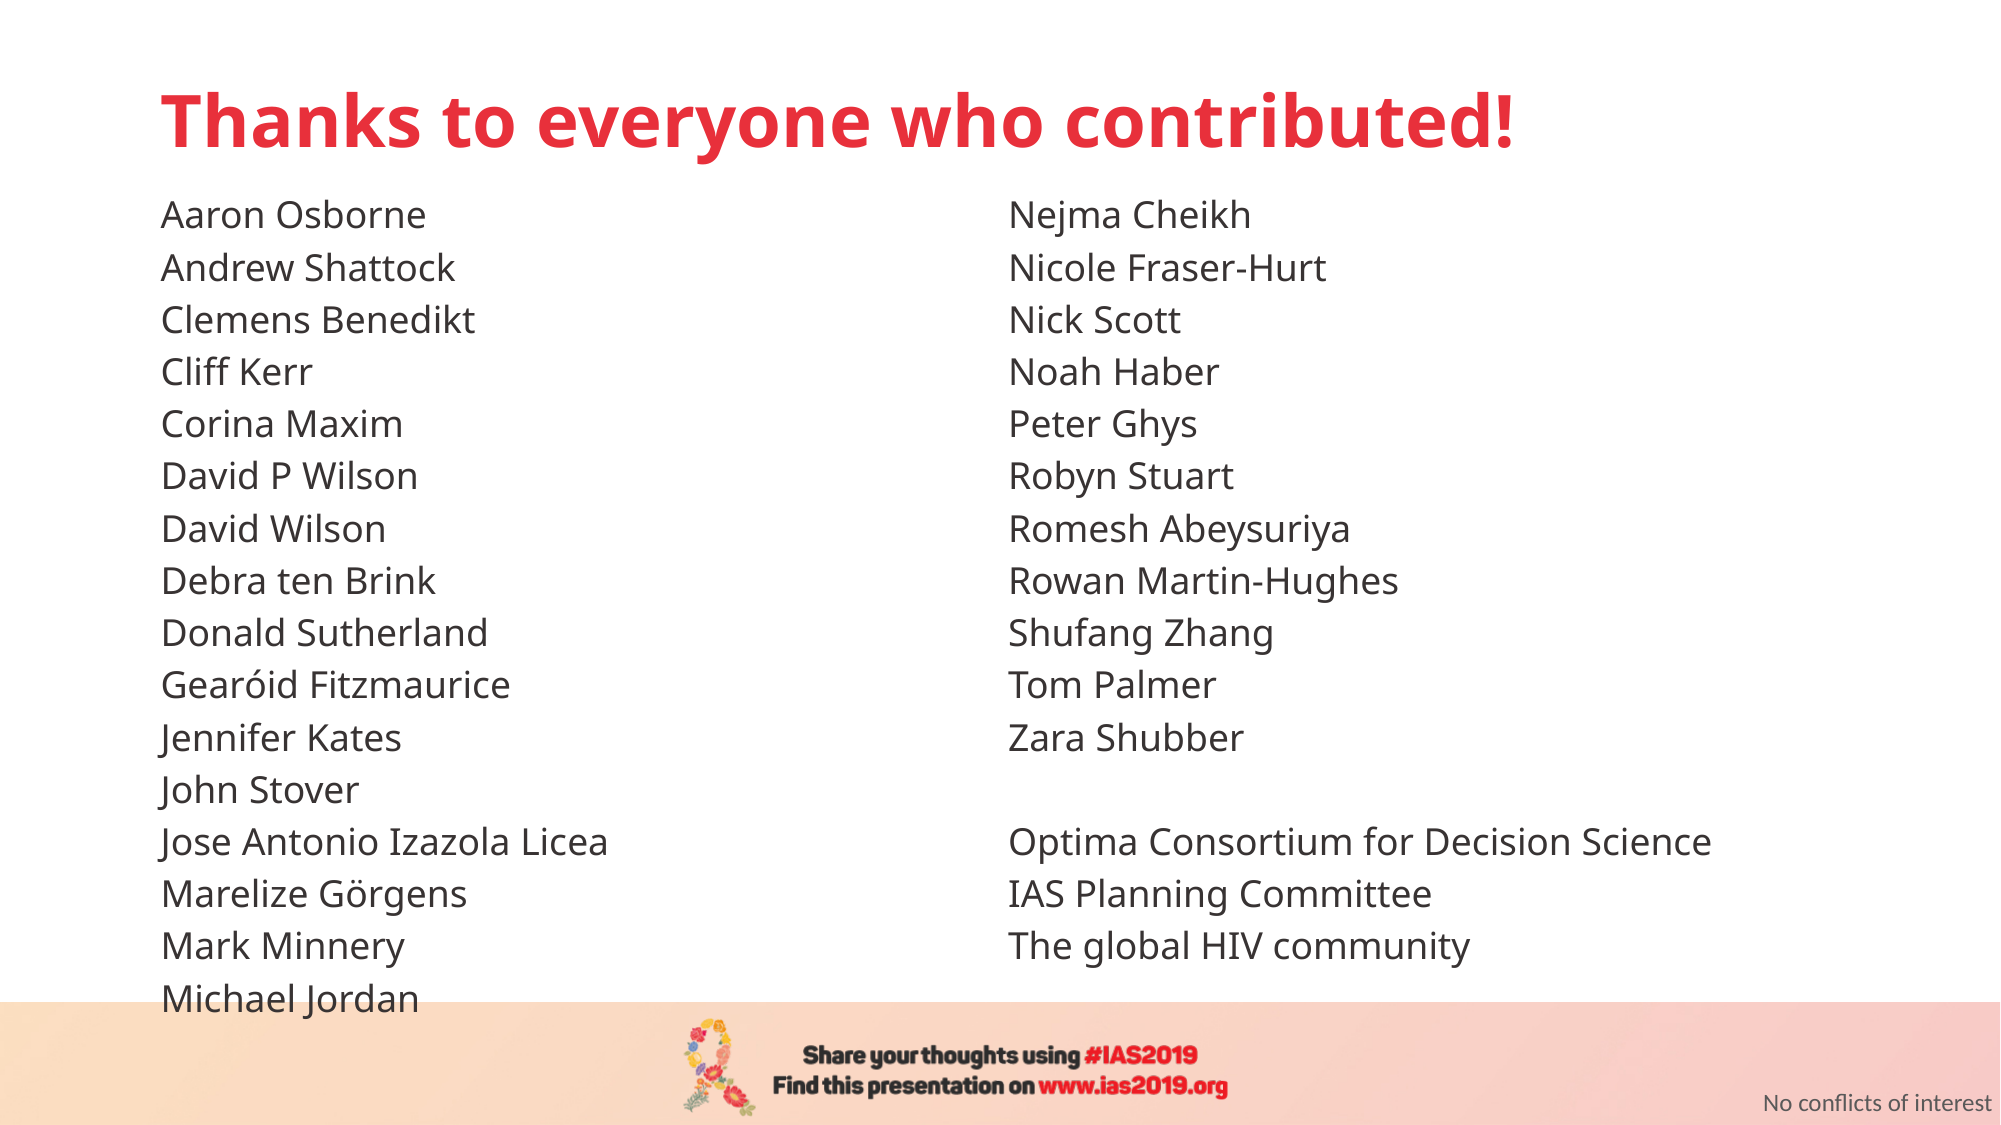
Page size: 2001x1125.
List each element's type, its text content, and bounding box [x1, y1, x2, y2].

picture [0, 1002, 2001, 1125]
list Aaron Osborne Andrew Shattock Clemens Benedikt Cliff Kerr Corina Maxim David P Wilson David Wilson Debra ten Brink Donald Sutherland Gearóid Fitzmaurice Jennifer Kates John Stover Jose Antonio Izazola Licea Marelize Görgens Mark Minnery Michael Jordan Nejma Cheikh Nicole Fraser-Hurt Nick Scott Noah Haber Peter Ghys Robyn Stuart Romesh Abeysuriya Rowan Martin-Hughes Shufang Zhang Tom Palmer Zara Shubber Optima Consortium for Decision Science IAS Planning Committee The global HIV community [145, 184, 1871, 1036]
title Thanks to everyone who contributed! [145, 67, 1871, 170]
text_box No conflicts of interest [1748, 1079, 2000, 1124]
